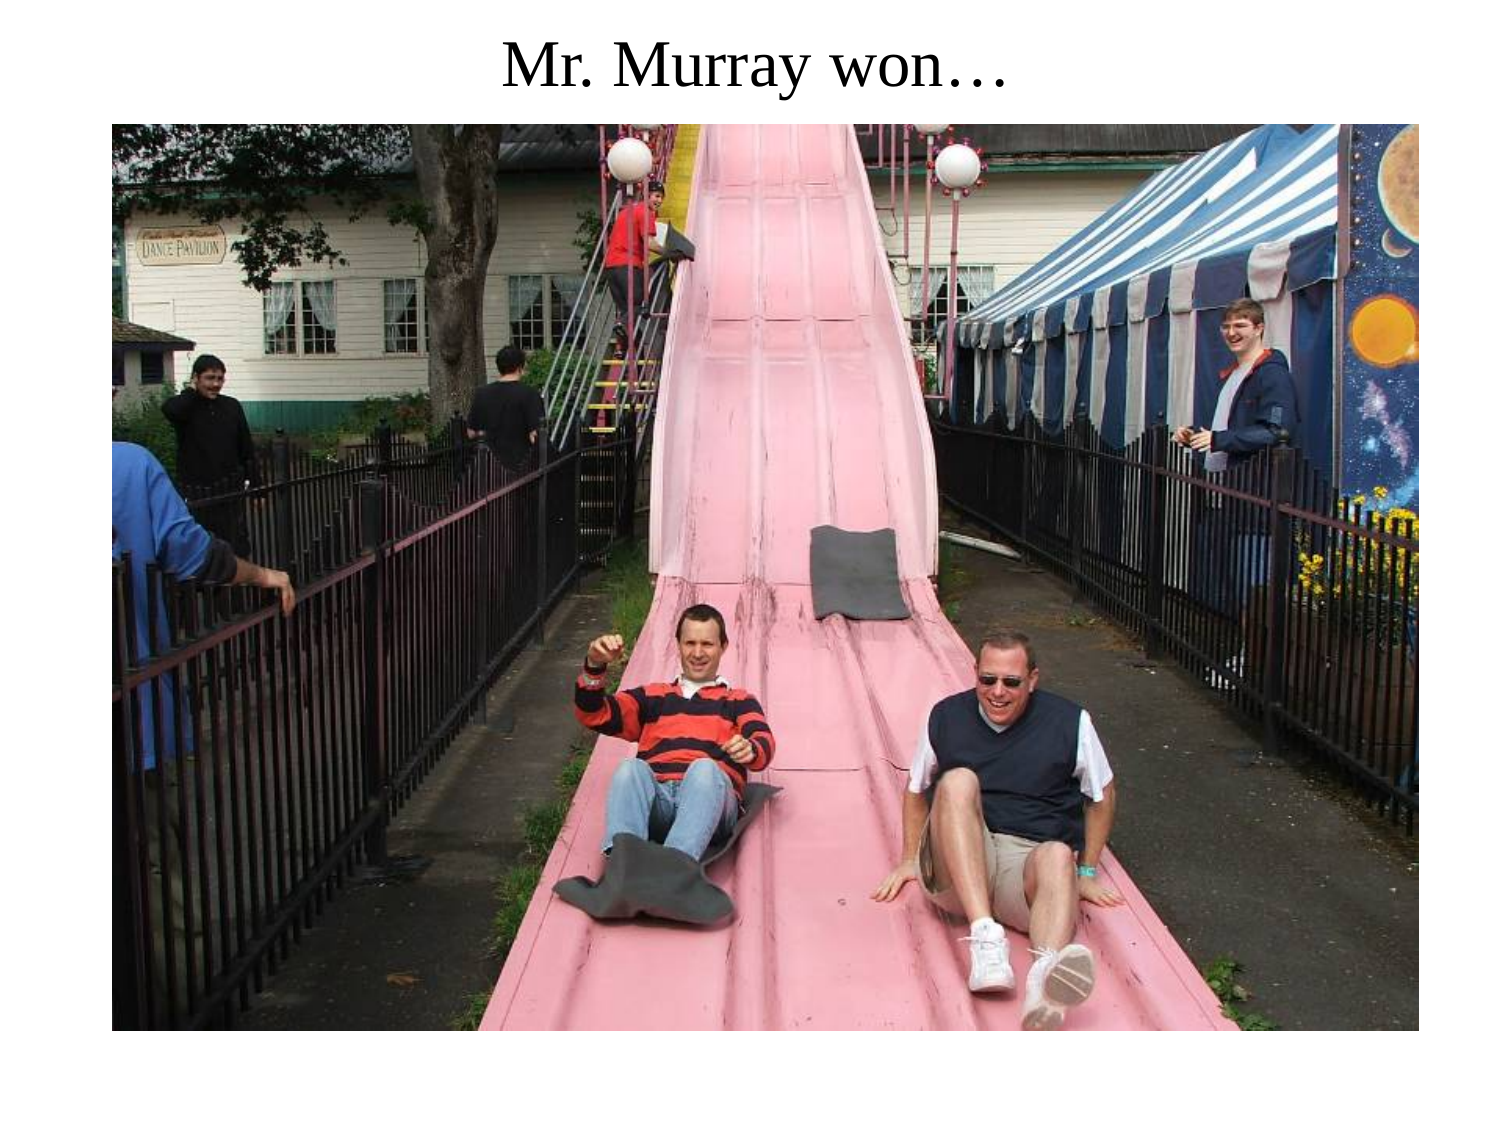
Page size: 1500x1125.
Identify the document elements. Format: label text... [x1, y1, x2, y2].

text_box Mr. Murray won… [99, 12, 1413, 108]
picture [112, 124, 1419, 1032]
